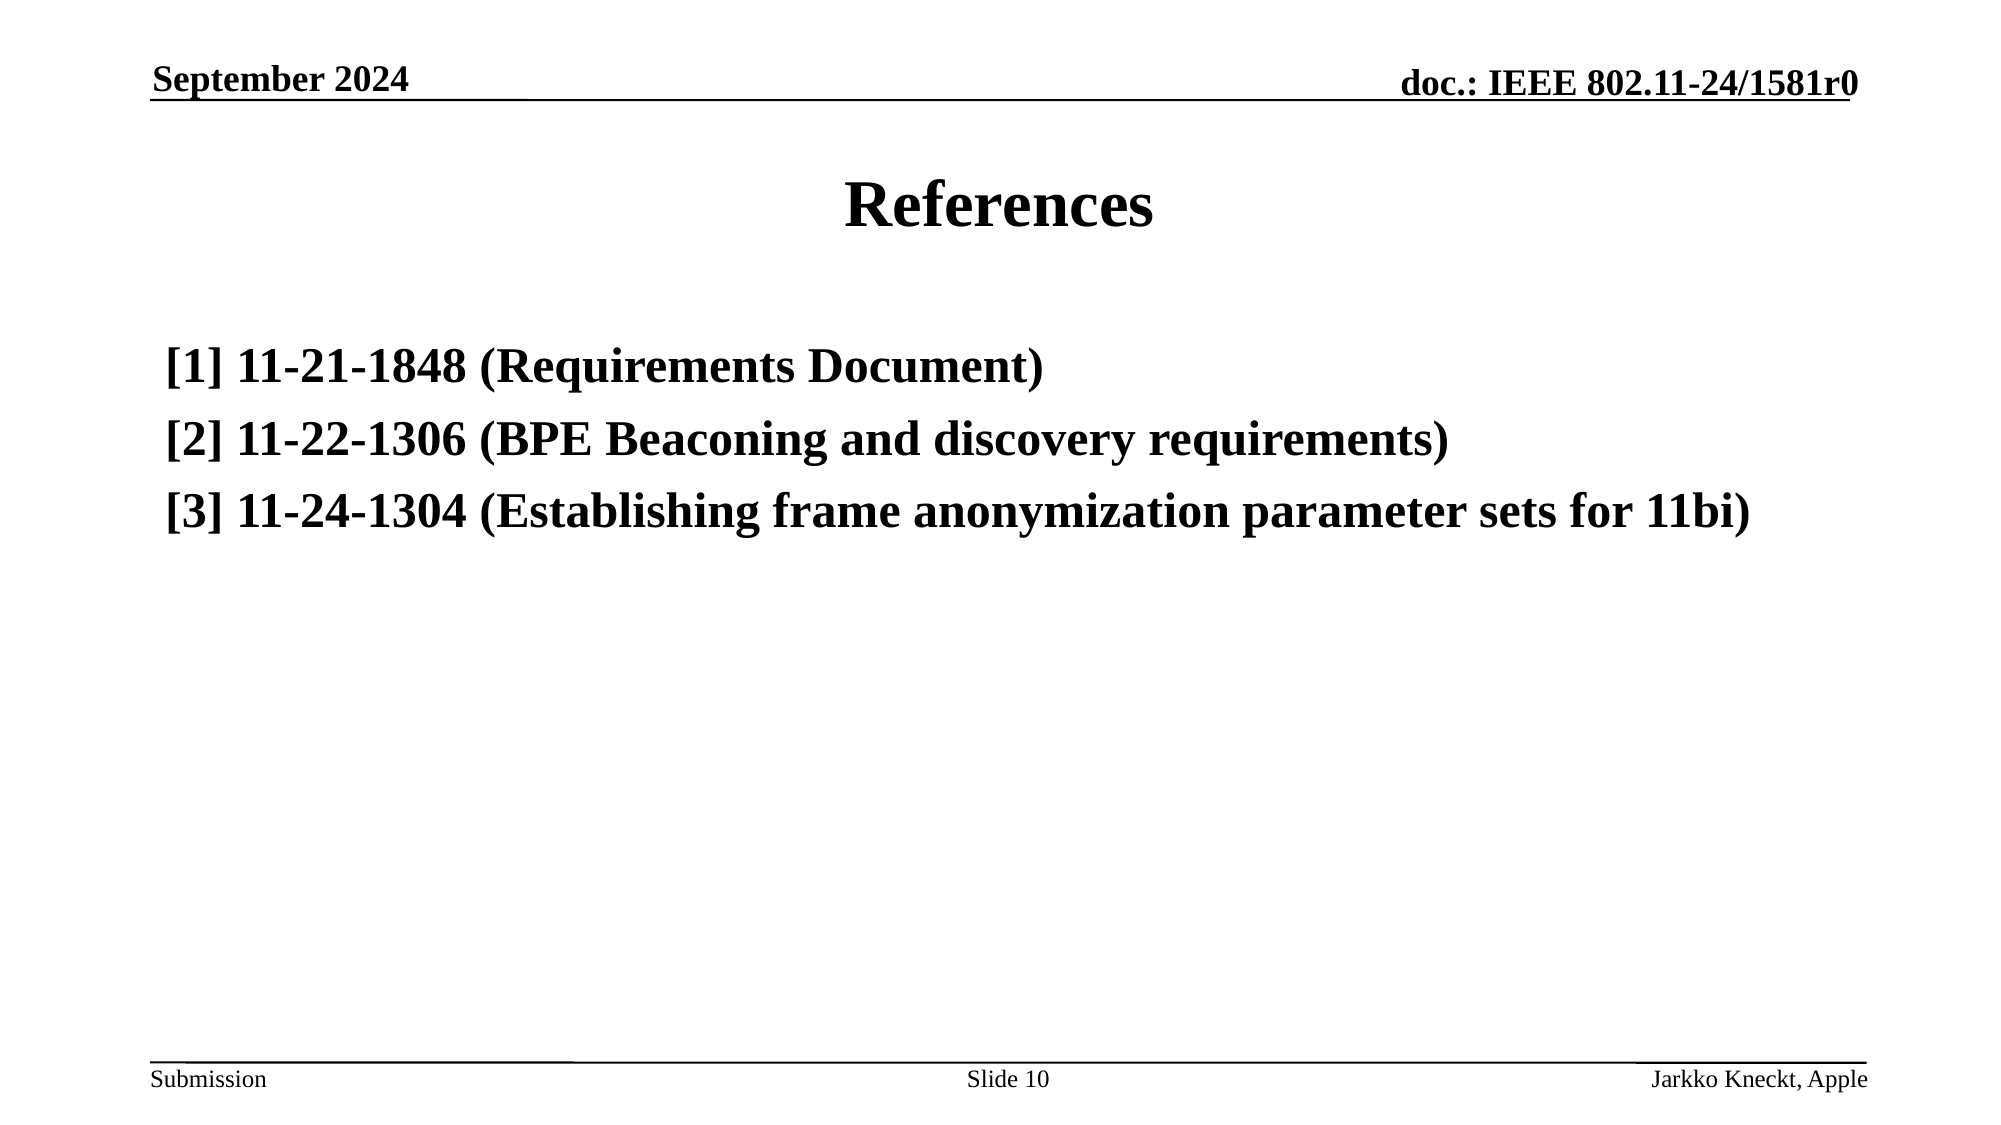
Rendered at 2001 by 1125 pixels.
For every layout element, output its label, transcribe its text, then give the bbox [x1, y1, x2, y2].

list [1] 11-21-1848 (Requirements Document) [2] 11-22-1306 (BPE Beaconing and discovery requirements) [3] 11-24-1304 (Establishing frame anonymization parameter sets for 11bi) [149, 324, 1850, 1000]
slide_number Slide 10 [950, 1061, 1067, 1123]
title References [149, 112, 1850, 288]
footer Jarkko Kneckt, Apple [1171, 1061, 1869, 1093]
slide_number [152, 54, 563, 100]
